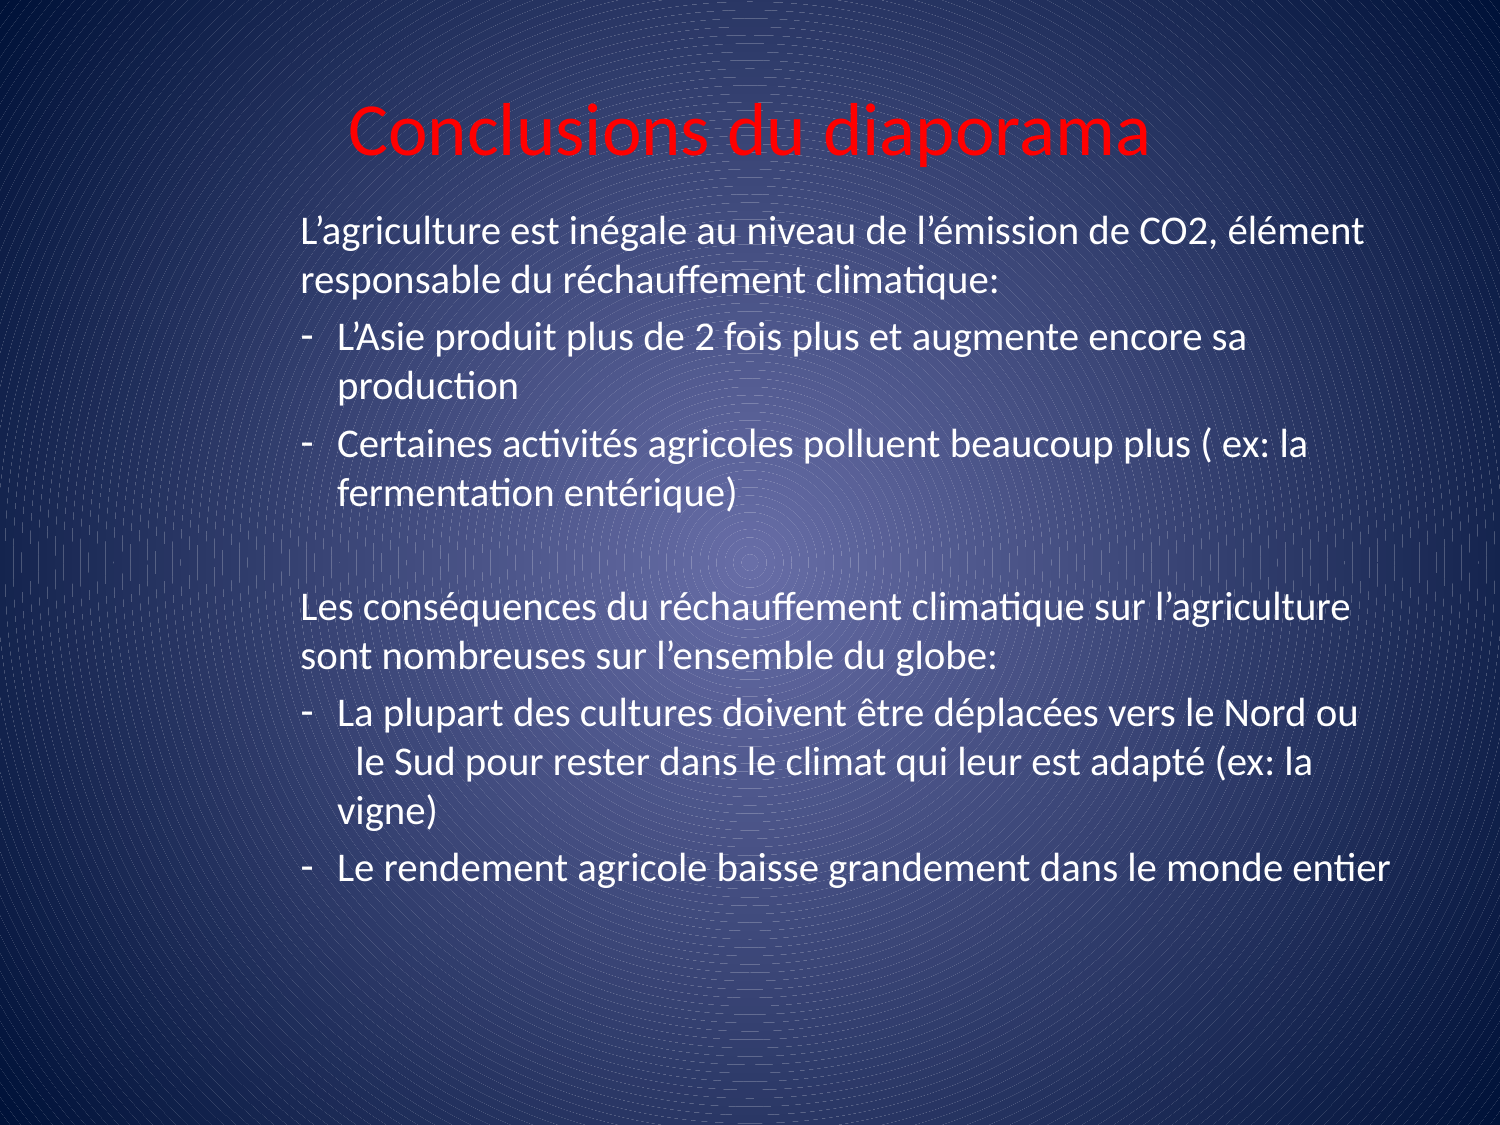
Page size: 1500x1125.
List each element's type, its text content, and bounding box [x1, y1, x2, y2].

list L’agriculture est inégale au niveau de l’émission de CO2, élément responsable du réchauffement climatique: L’Asie produit plus de 2 fois plus et augmente encore sa production Certaines activités agricoles polluent beaucoup plus ( ex: la fermentation entérique) Les conséquences du réchauffement climatique sur l’agriculture sont nombreuses sur l’ensemble du globe: La plupart des cultures doivent être déplacées vers le Nord ou le Sud pour rester dans le climat qui leur est adapté (ex: la vigne) Le rendement agricole baisse grandement dans le monde entier [64, 196, 1415, 939]
title Conclusions du diaporama [112, 54, 1388, 196]
